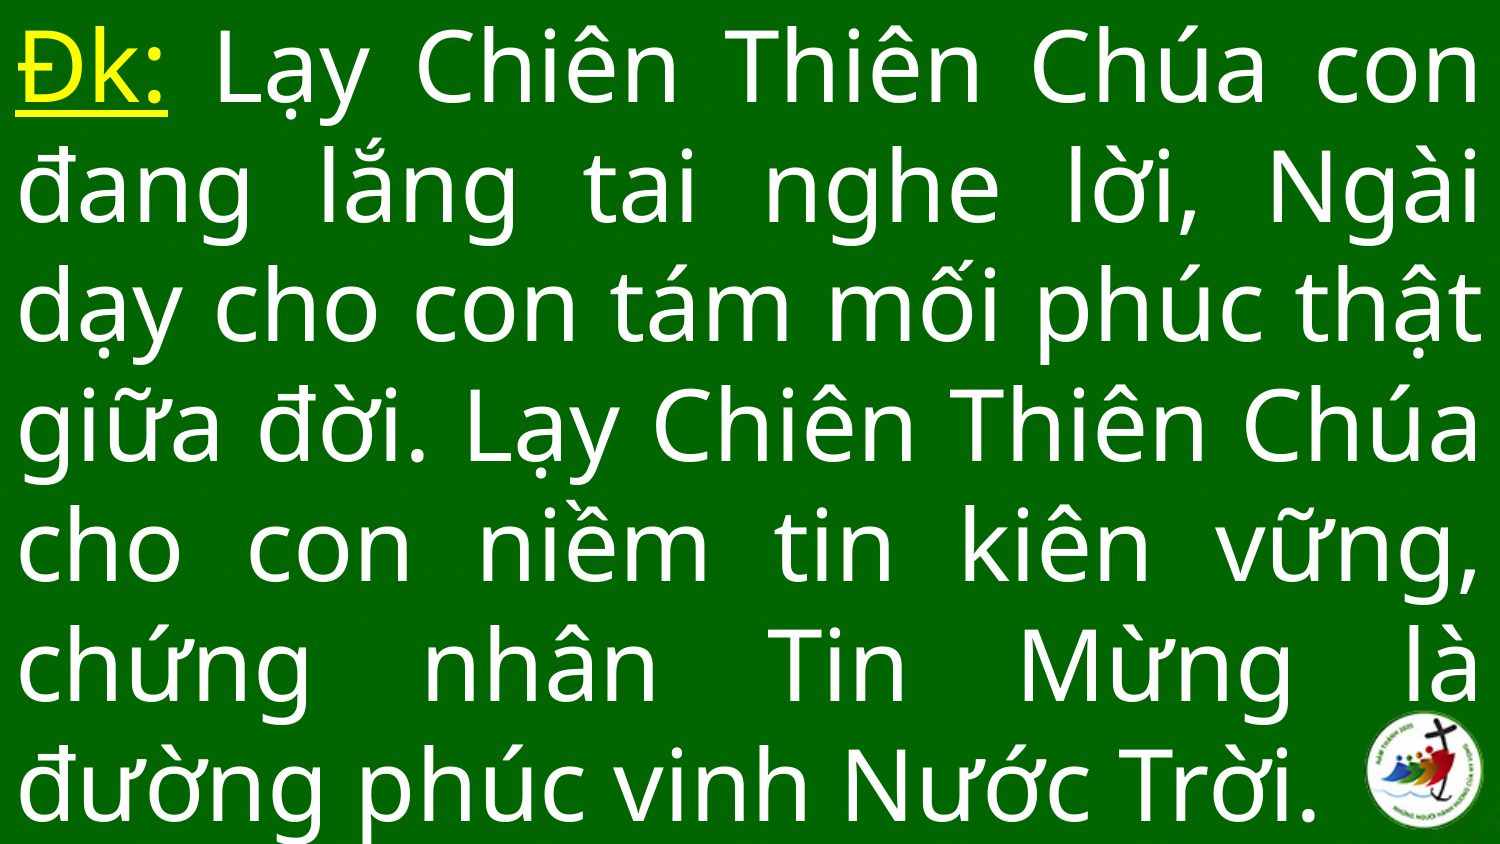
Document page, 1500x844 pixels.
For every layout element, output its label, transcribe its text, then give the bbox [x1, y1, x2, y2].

title Đk: Lạy Chiên Thiên Chúa con đang lắng tai nghe lời, Ngài dạy cho con tám mối phúc thật giữa đời. Lạy Chiên Thiên Chúa cho con niềm tin kiên vững, chứng nhân Tin Mừng là đường phúc vinh Nước Trời. [0, 0, 1500, 844]
